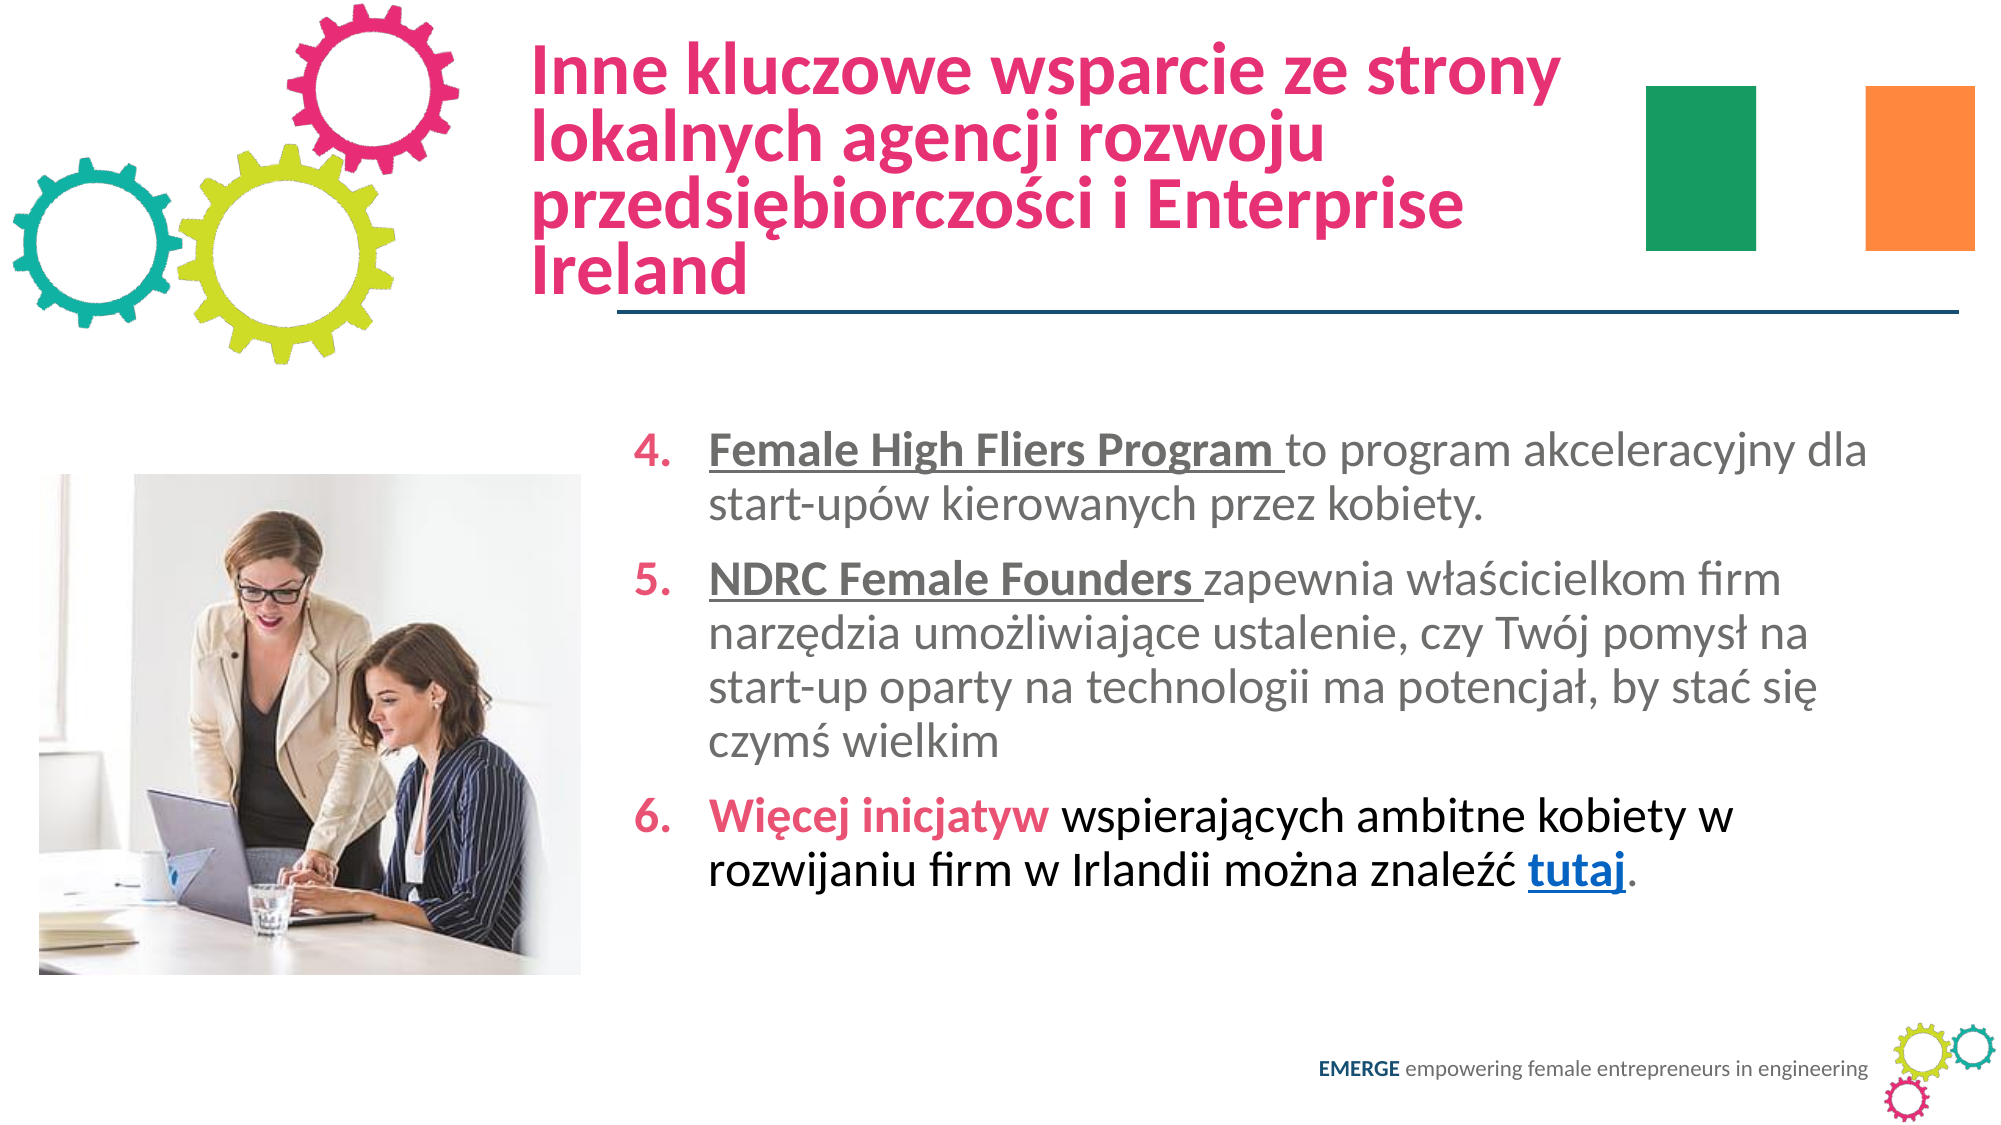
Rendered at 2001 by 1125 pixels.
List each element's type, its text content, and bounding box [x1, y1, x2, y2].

picture [0, 0, 515, 470]
picture [1865, 995, 2001, 1125]
list Female High Fliers Program to program akceleracyjny dla start-upów kierowanych przez kobiety. NDRC Female Founders zapewnia właścicielkom firm narzędzia umożliwiające ustalenie, czy Twój pomysł na start-up oparty na technologii ma potencjał, by stać się czymś wielkim Więcej inicjatyw wspierających ambitne kobiety w rozwijaniu firm w Irlandii można znaleźć tutaj. [618, 416, 1898, 1069]
picture [1646, 86, 1975, 251]
picture [39, 474, 581, 975]
text_box Inne kluczowe wsparcie ze strony lokalnych agencji rozwoju przedsiębiorczości i Enterprise Ireland [515, 35, 1617, 150]
